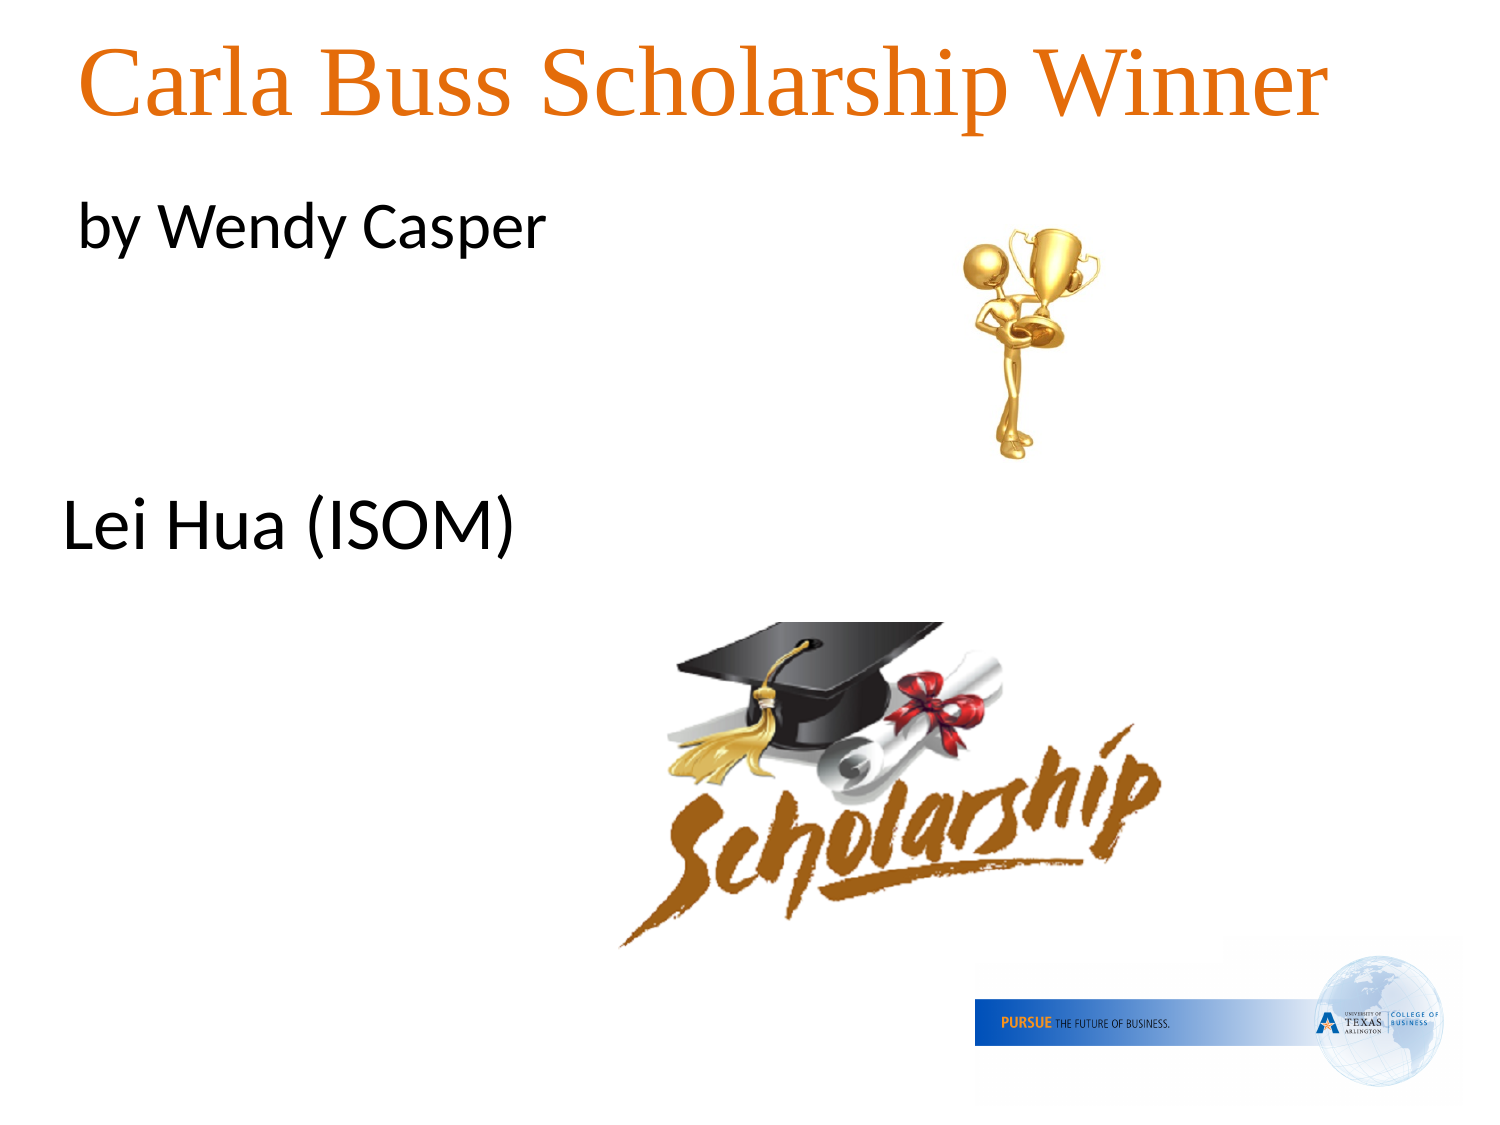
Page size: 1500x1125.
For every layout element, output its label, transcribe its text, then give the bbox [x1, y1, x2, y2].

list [974, 936, 1463, 1107]
picture [617, 622, 1223, 963]
text_box by Wendy Casper [62, 174, 688, 270]
picture [899, 224, 1138, 463]
text_box Lei Hua (ISOM) [47, 307, 1497, 573]
title Carla Buss Scholarship Winner [62, 0, 1413, 151]
